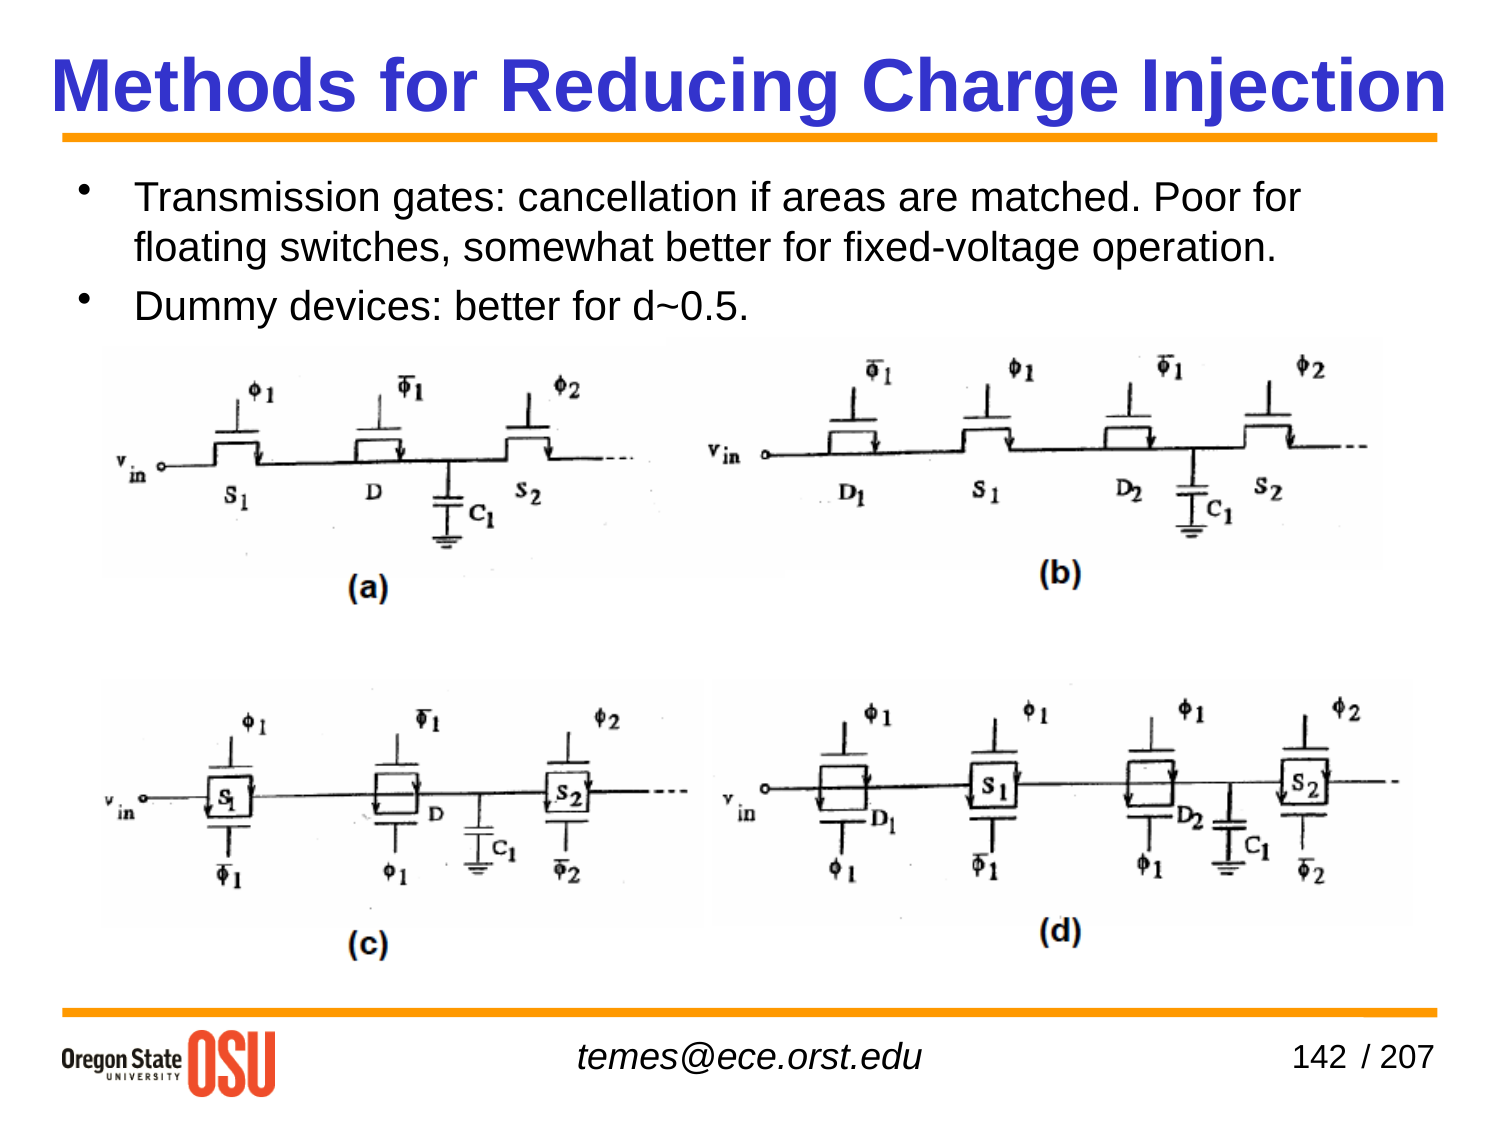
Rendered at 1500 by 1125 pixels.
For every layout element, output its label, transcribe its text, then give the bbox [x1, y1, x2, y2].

list Transmission gates: cancellation if areas are matched. Poor for floating switches, somewhat better for fixed-voltage operation. Dummy devices: better for d~0.5. [62, 162, 1438, 1025]
picture [62, 1025, 275, 1113]
title Methods for Reducing Charge Injection [0, 24, 1500, 138]
picture [100, 337, 1413, 975]
slide_number 142 [1153, 1025, 1363, 1085]
